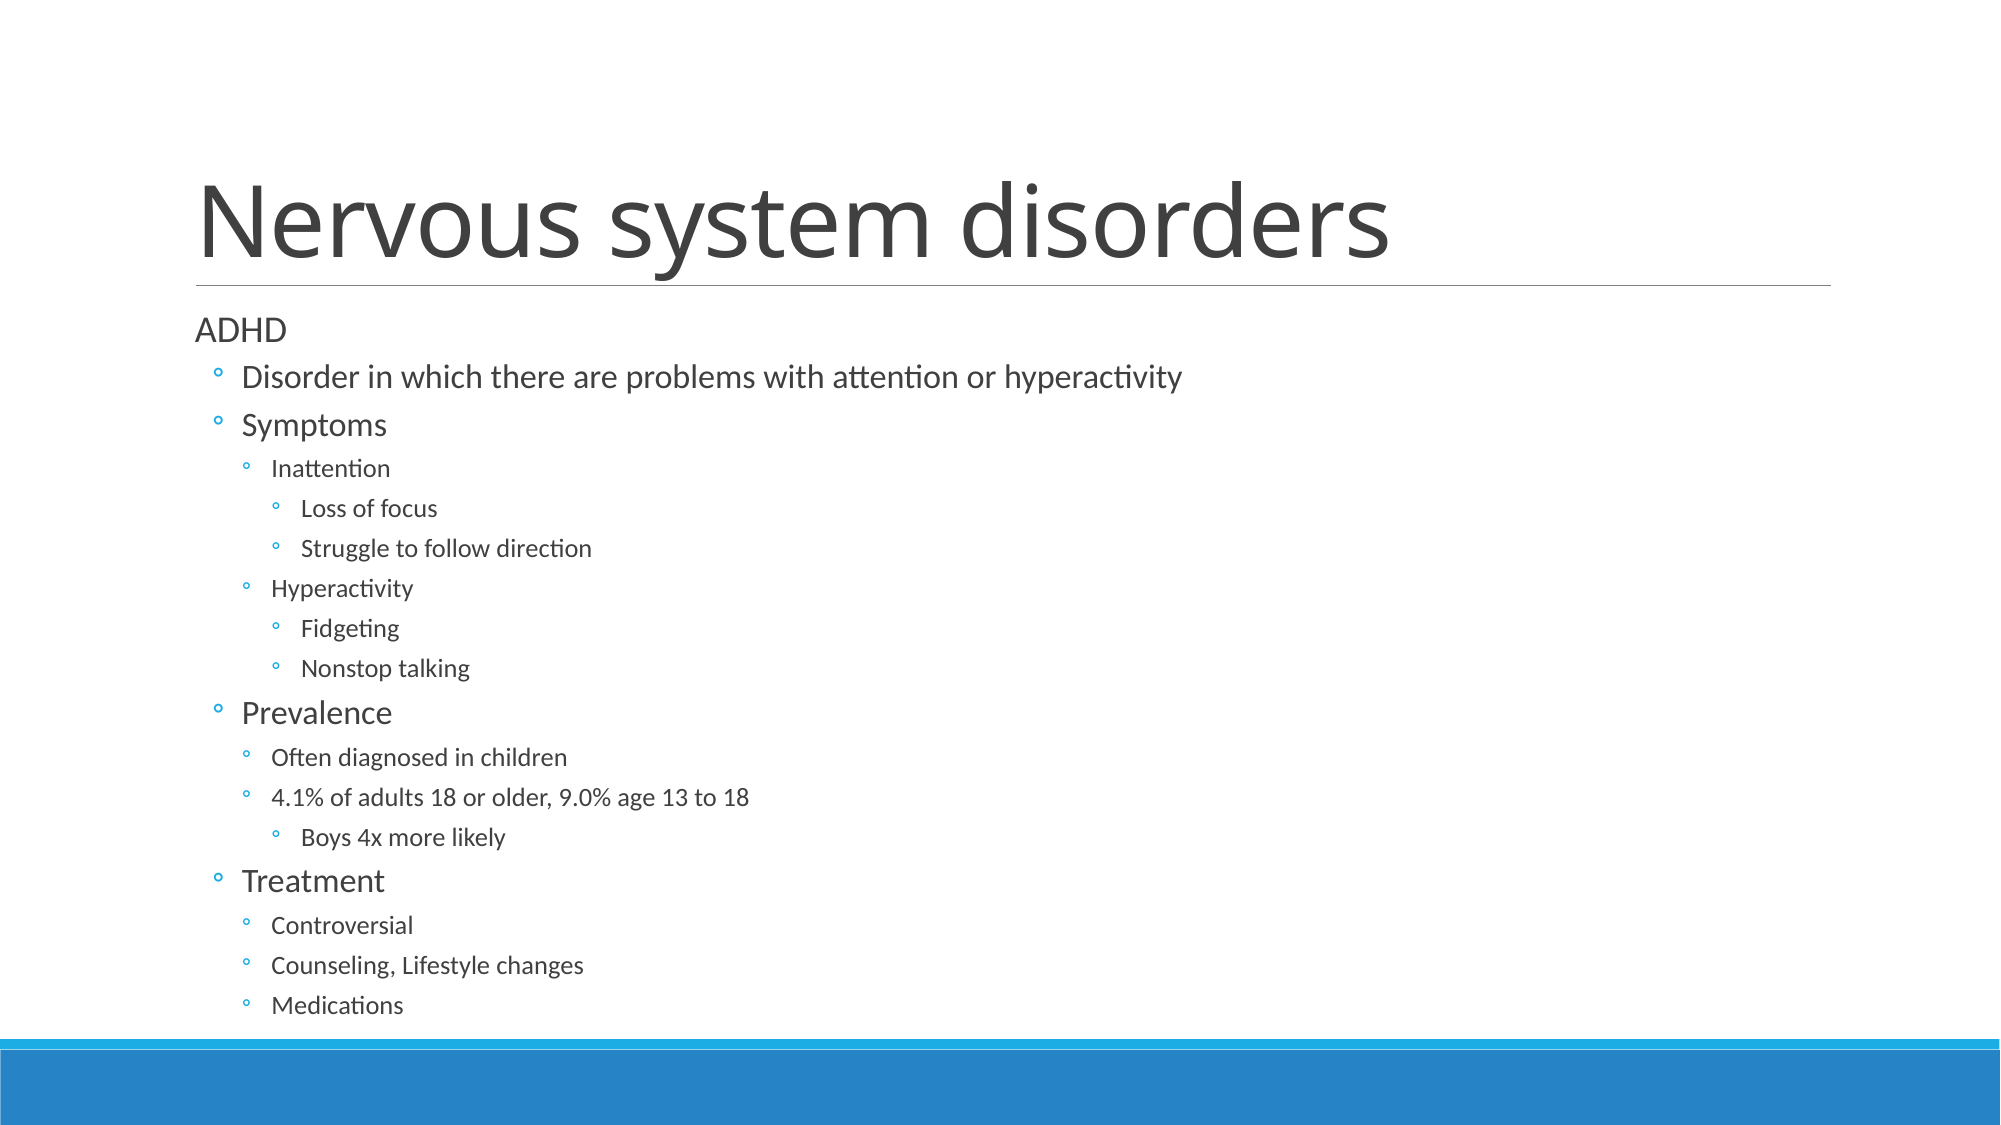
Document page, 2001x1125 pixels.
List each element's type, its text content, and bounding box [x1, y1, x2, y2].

list ADHD Disorder in which there are problems with attention or hyperactivity Symptoms Inattention Loss of focus Struggle to follow direction Hyperactivity Fidgeting Nonstop talking Prevalence Often diagnosed in children 4.1% of adults 18 or older, 9.0% age 13 to 18 Boys 4x more likely Treatment Controversial Counseling, Lifestyle changes Medications [180, 302, 1830, 1030]
title Nervous system disorders [180, 47, 1830, 285]
